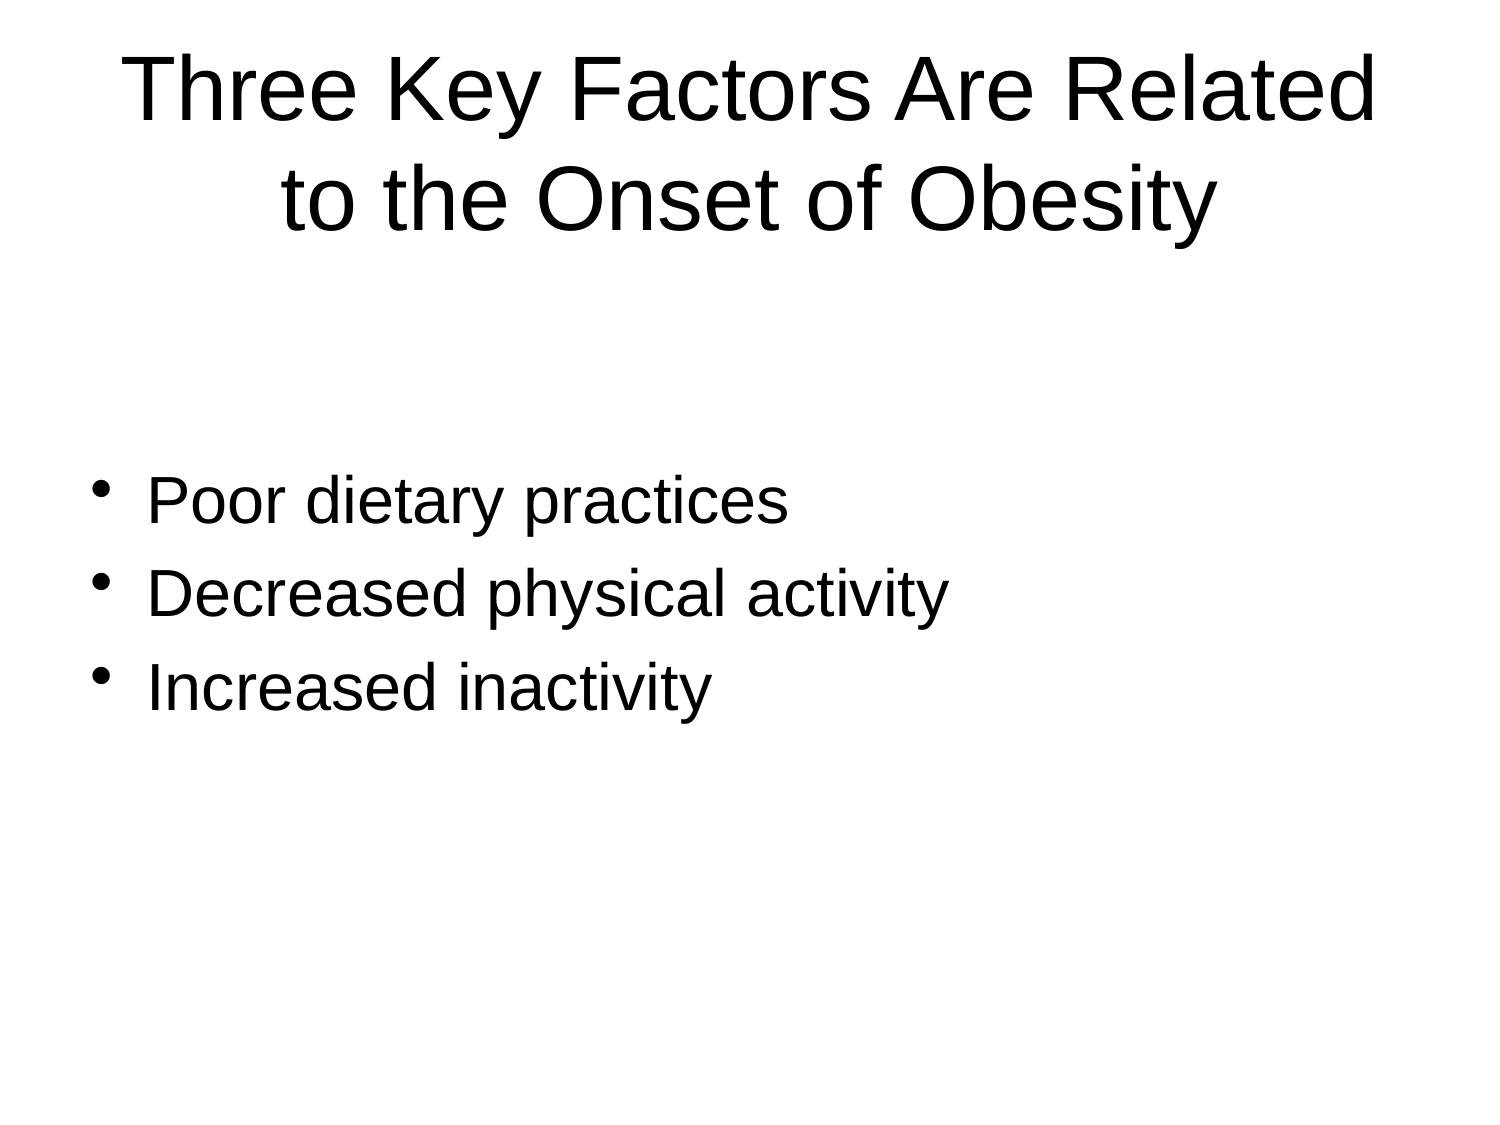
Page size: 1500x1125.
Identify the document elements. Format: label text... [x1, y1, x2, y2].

title Three Key Factors Are Related to the Onset of Obesity [74, 44, 1426, 233]
list Poor dietary practices Decreased physical activity Increased inactivity [74, 262, 1426, 1006]
